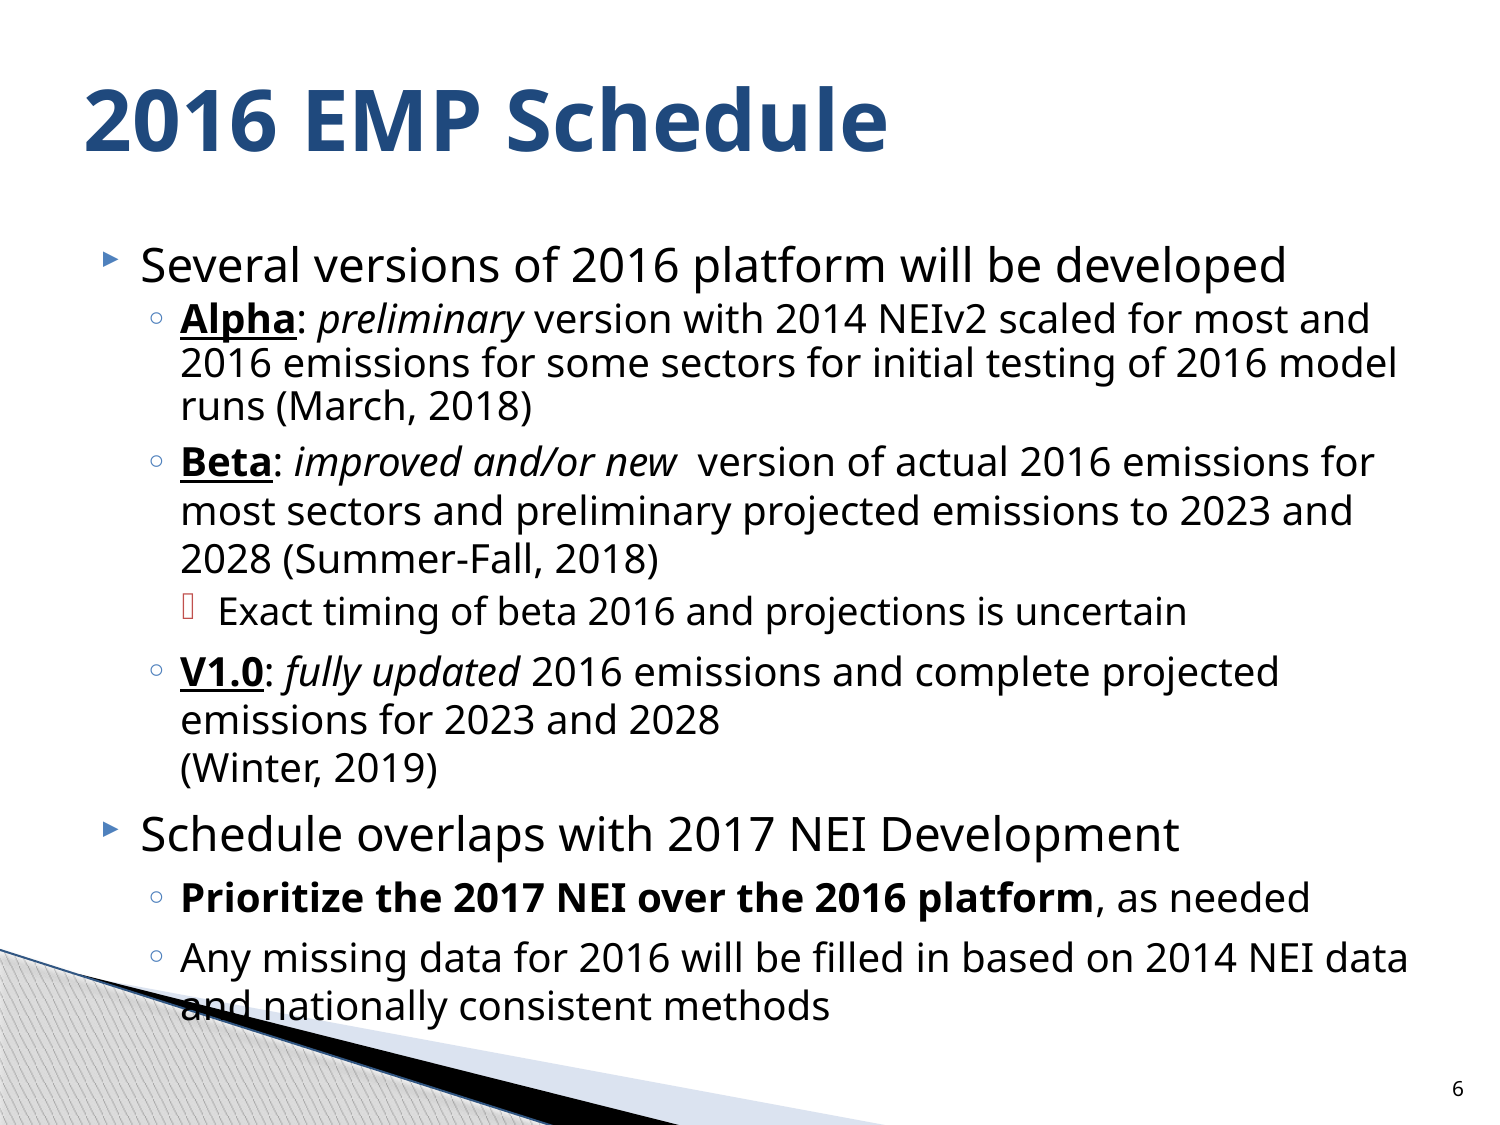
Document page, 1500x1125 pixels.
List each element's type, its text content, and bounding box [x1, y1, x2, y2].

title 2016 EMP Schedule [68, 23, 1419, 211]
list Several versions of 2016 platform will be developed Alpha: preliminary version with 2014 NEIv2 scaled for most and 2016 emissions for some sectors for initial testing of 2016 model runs (March, 2018) Beta: improved and/or new version of actual 2016 emissions for most sectors and preliminary projected emissions to 2023 and 2028 (Summer-Fall, 2018) Exact timing of beta 2016 and projections is uncertain V1.0: fully updated 2016 emissions and complete projected emissions for 2023 and 2028 (Winter, 2019) Schedule overlaps with 2017 NEI Development Prioritize the 2017 NEI over the 2016 platform, as needed Any missing data for 2016 will be filled in based on 2014 NEI data and nationally consistent methods [68, 227, 1450, 1052]
slide_number 6 [1418, 1051, 1479, 1112]
